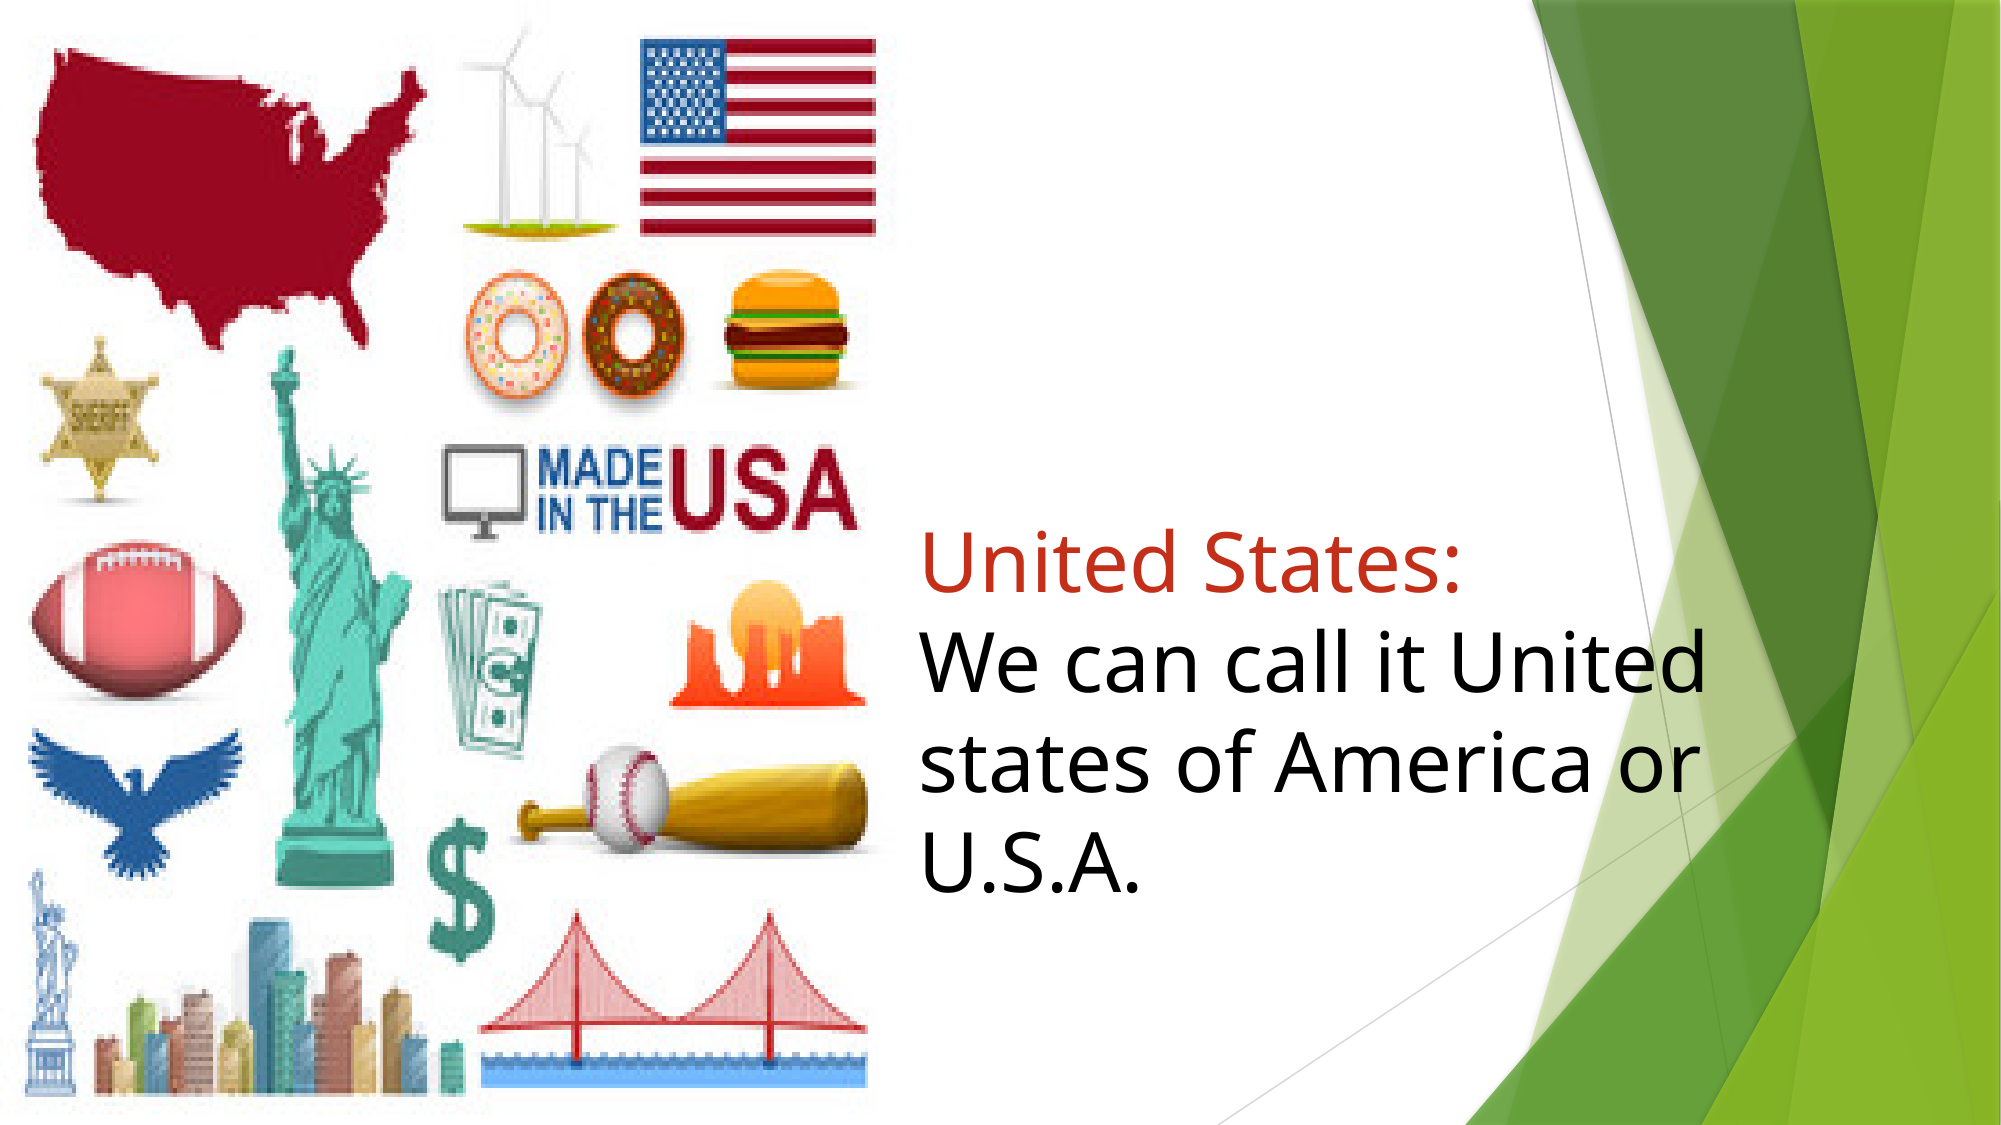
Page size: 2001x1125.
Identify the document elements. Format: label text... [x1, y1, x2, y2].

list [0, 0, 905, 1125]
text_box United States: We can call it United states of America or U.S.A. [909, 501, 1758, 917]
